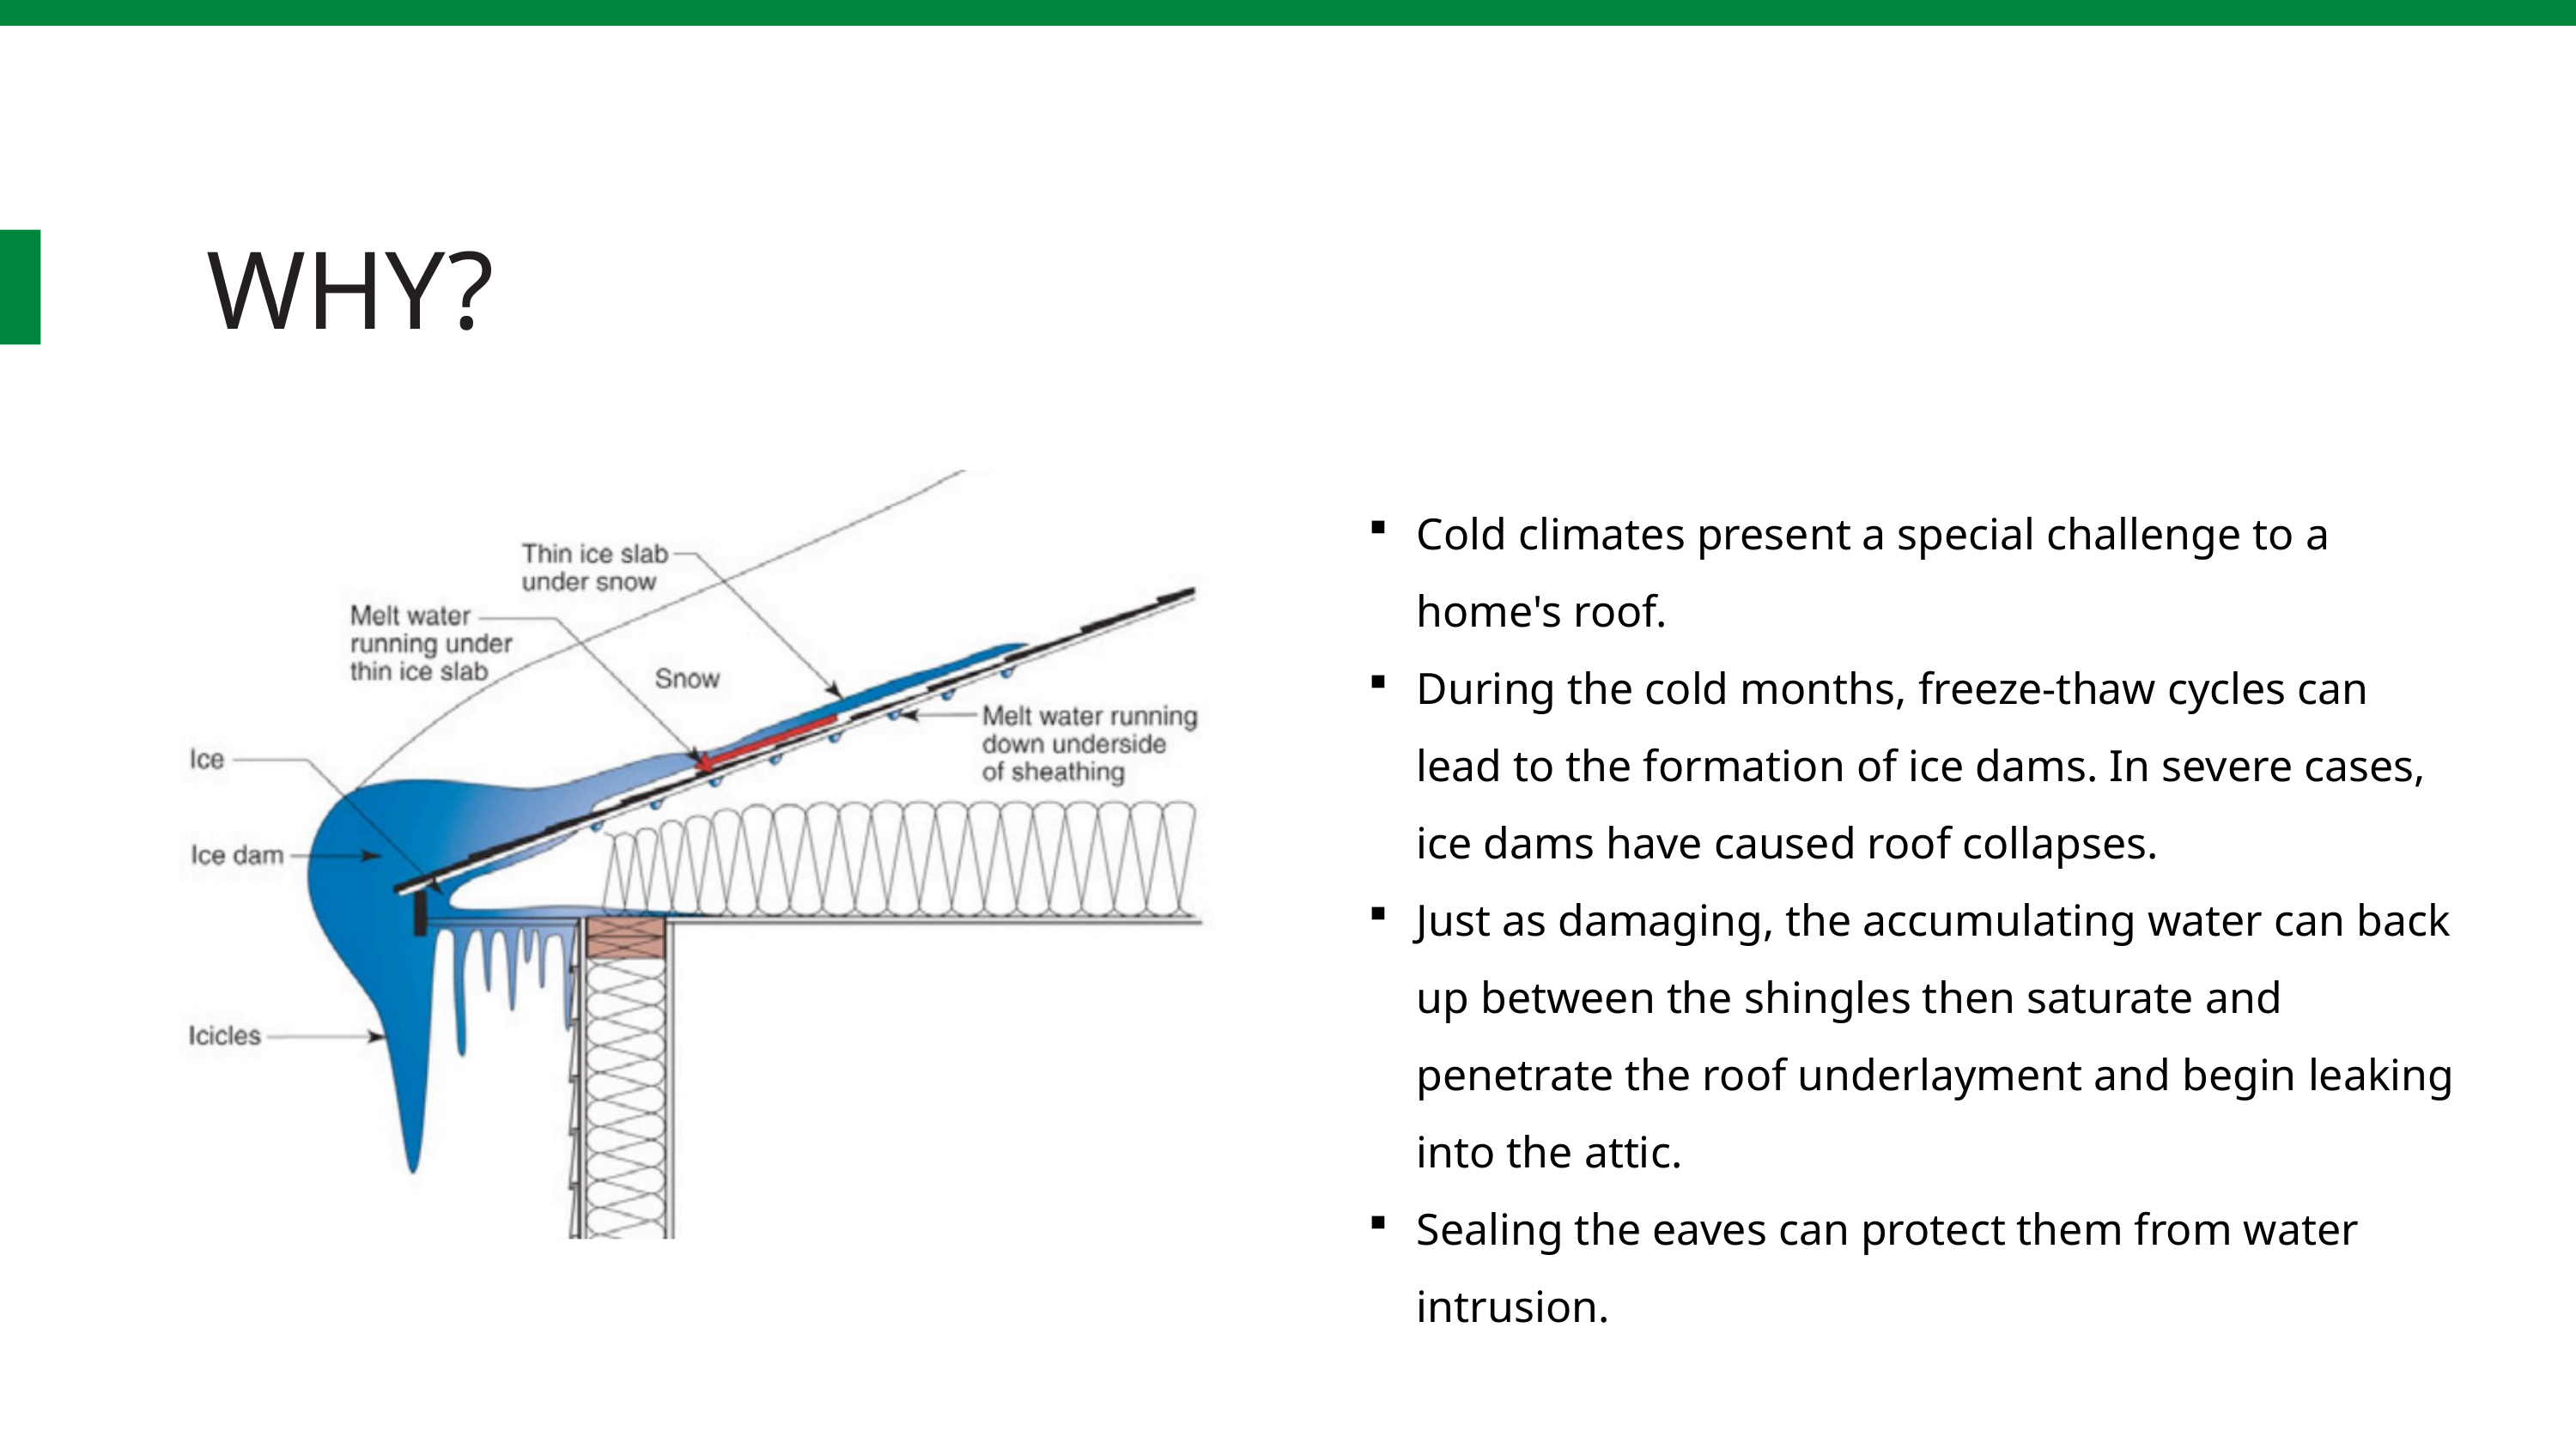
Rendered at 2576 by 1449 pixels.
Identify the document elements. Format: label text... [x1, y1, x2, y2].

text_box Cold climates present a special challenge to a home's roof. During the cold months, freeze-thaw cycles can lead to the formation of ice dams. In severe cases, ice dams have caused roof collapses. Just as damaging, the accumulating water can back up between the shingles then saturate and penetrate the roof underlayment and begin leaking into the attic. Sealing the eaves can protect them from water intrusion. [1355, 474, 2470, 1337]
text_box [0, 229, 42, 345]
list WHY? [193, 229, 1132, 373]
picture [167, 445, 1221, 1247]
